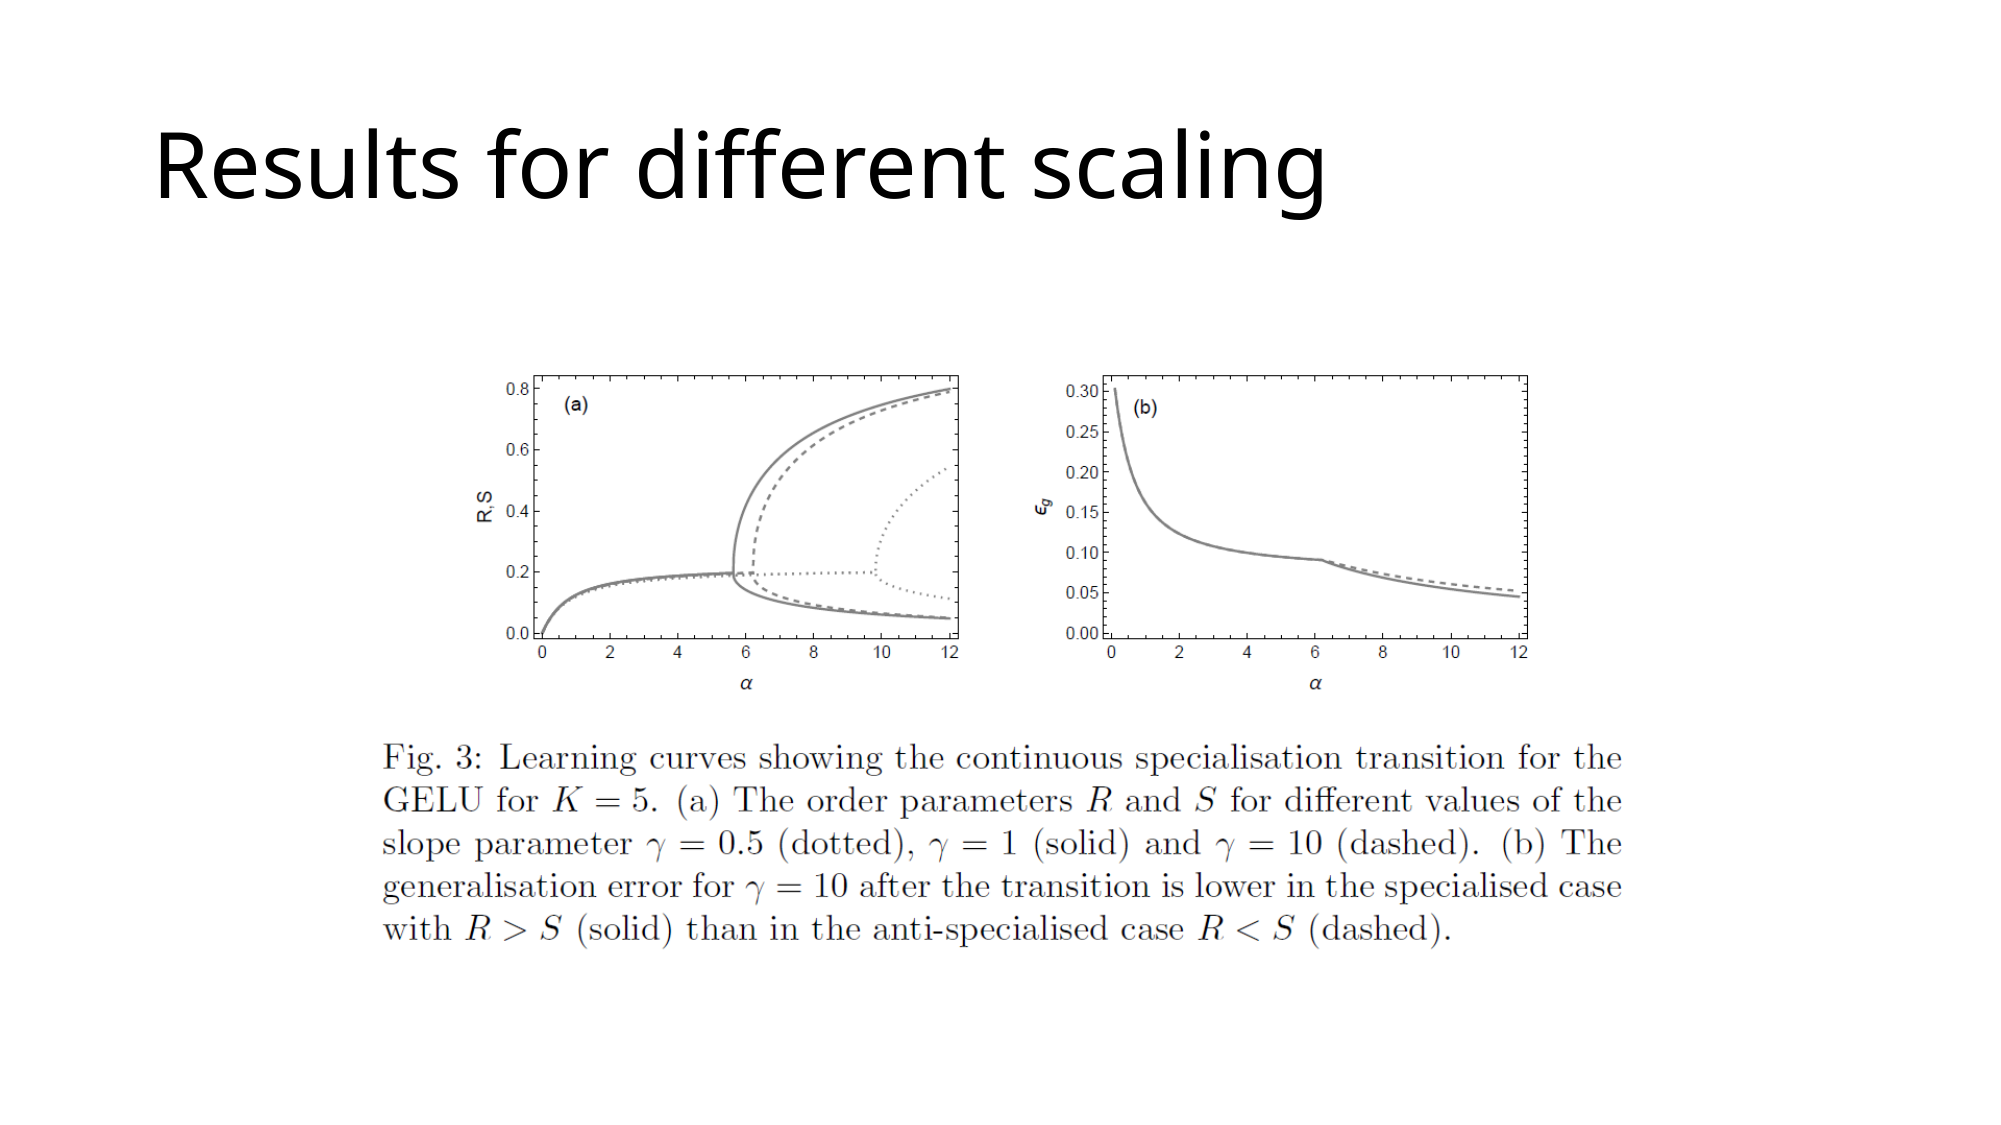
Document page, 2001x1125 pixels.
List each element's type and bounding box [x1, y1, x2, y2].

picture [301, 323, 1699, 991]
